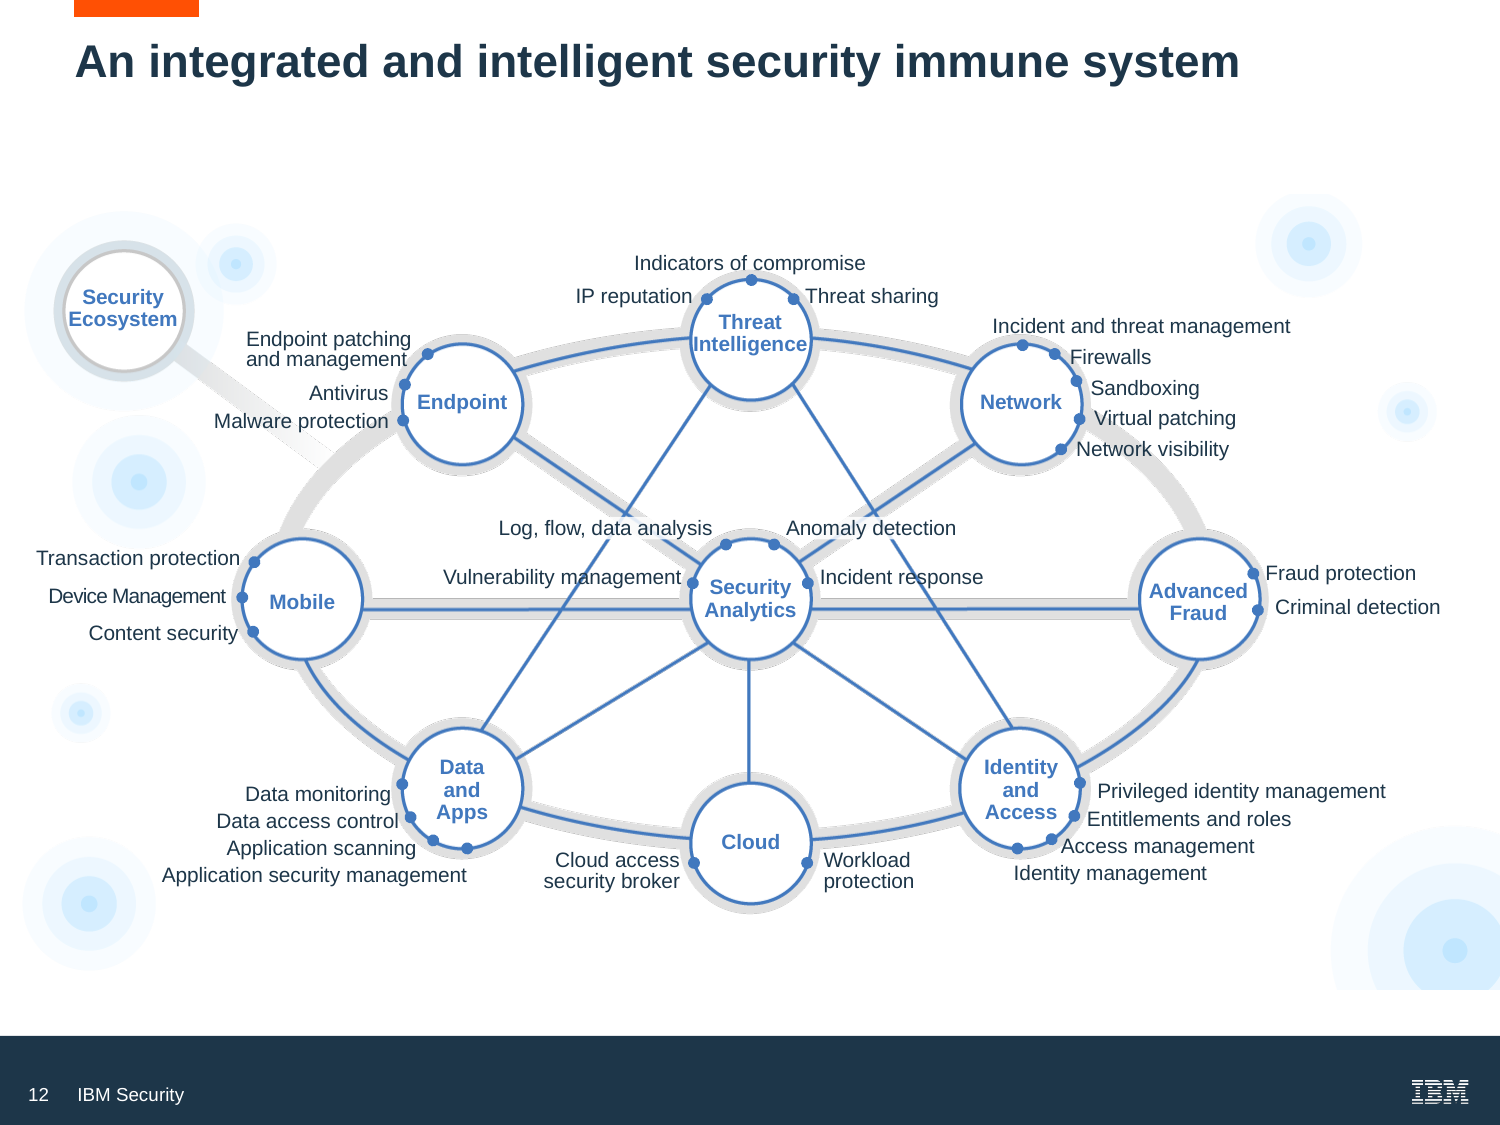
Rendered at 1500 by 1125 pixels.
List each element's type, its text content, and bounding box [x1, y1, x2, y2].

picture [1412, 1080, 1469, 1104]
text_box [0, 194, 1500, 990]
title An integrated and intelligent security immune system [74, 38, 1425, 113]
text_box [236, 273, 1264, 869]
